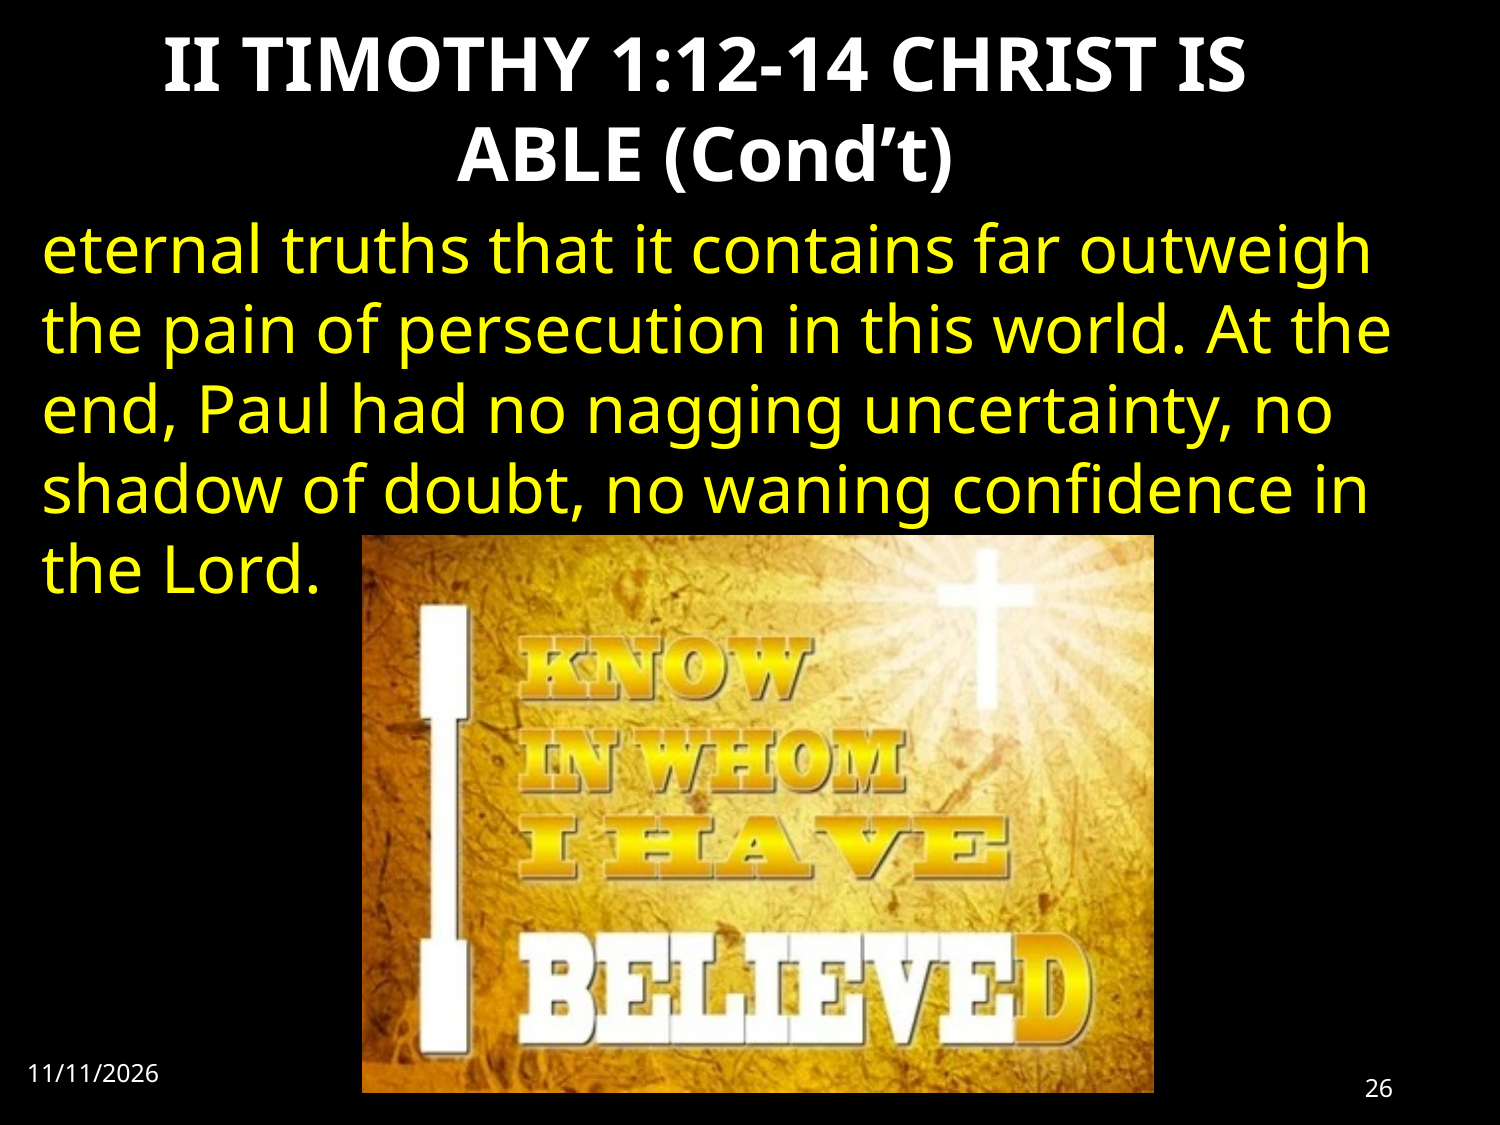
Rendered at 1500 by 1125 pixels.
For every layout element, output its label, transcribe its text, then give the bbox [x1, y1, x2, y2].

text_box 26 [1350, 1065, 1475, 1125]
text_box eternal truths that it contains far outweigh the pain of persecution in this world. At the end, Paul had no nagging uncertainty, no shadow of doubt, no waning confidence in the Lord. [26, 199, 1490, 615]
picture [362, 535, 1154, 1093]
text_box 8/22/2022 [12, 1049, 175, 1099]
title II TIMOTHY 1:12-14 CHRIST IS ABLE (Cond’t) [137, 37, 1275, 175]
